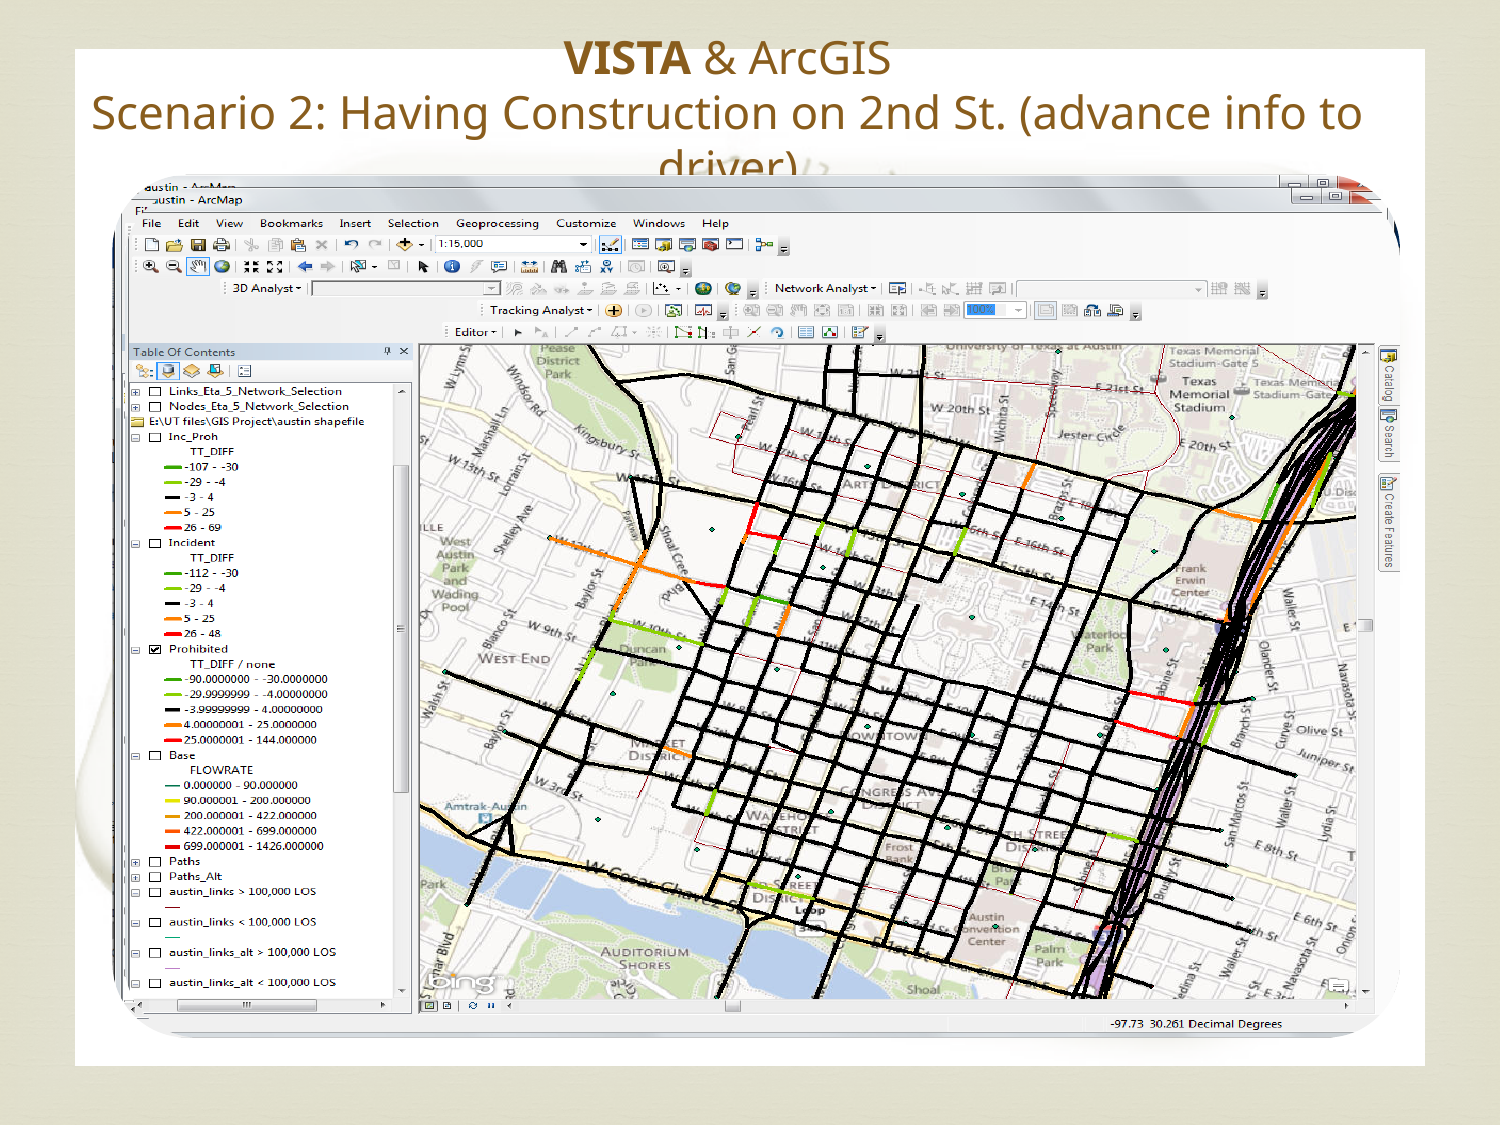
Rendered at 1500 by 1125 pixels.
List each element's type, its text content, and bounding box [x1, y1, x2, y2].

title VISTA & ArcGIS Scenario 2: Having Construction on 2nd St. (advance info to driver) [2, 24, 1453, 198]
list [74, 49, 1426, 1066]
picture [111, 174, 1401, 1038]
